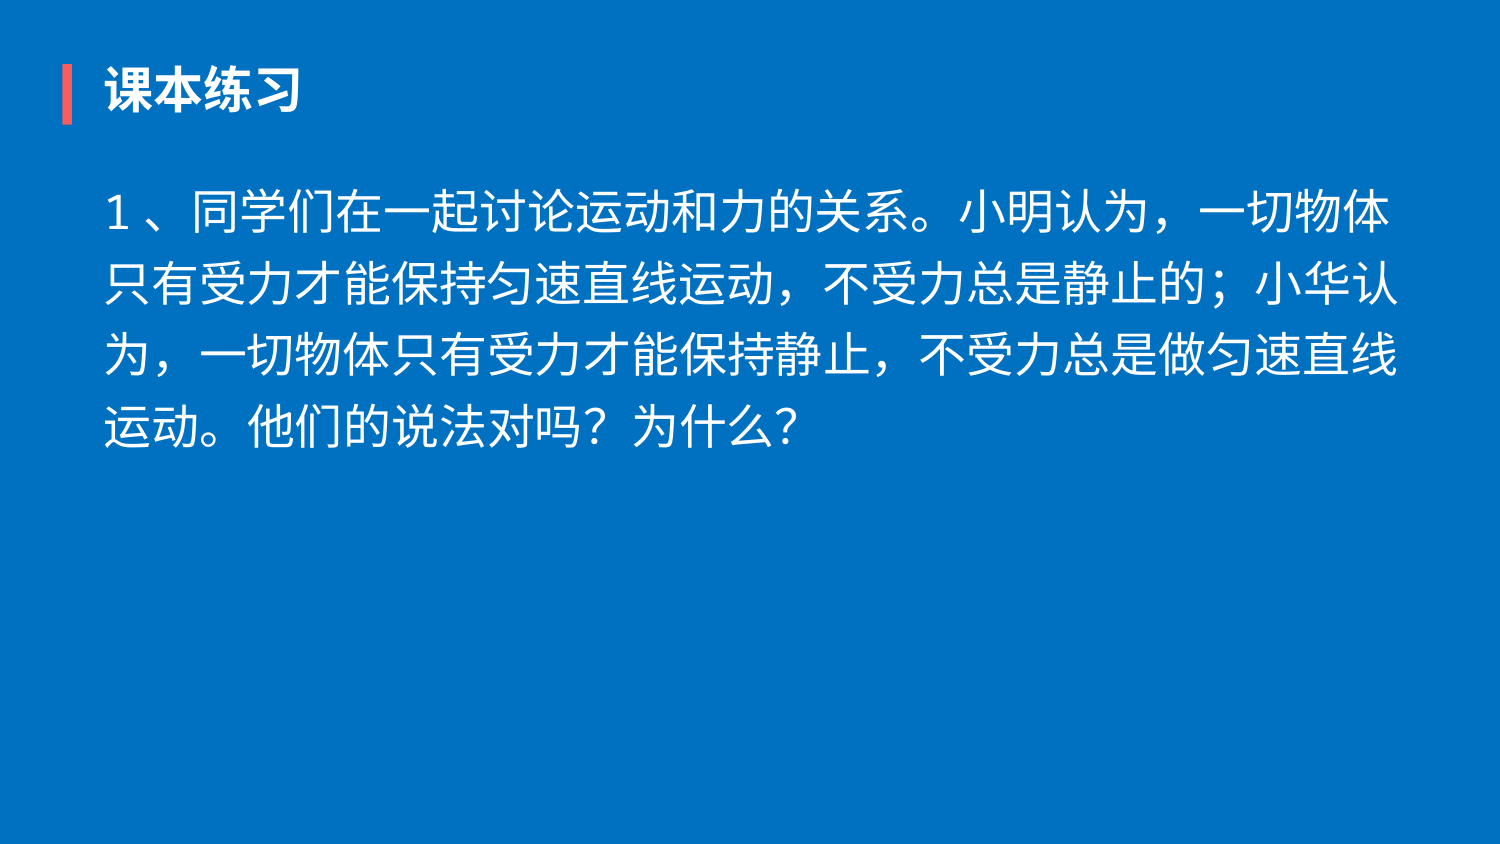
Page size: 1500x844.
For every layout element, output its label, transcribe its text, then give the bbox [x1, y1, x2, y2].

text_box 课本练习 [103, 43, 311, 119]
text_box 1、同学们在一起讨论运动和力的关系。小明认为，一切物体只有受力才能保持匀速直线运动，不受力总是静止的；小华认为，一切物体只有受力才能保持静止，不受力总是做匀速直线运动。他们的说法对吗？为什么？ [103, 167, 1430, 455]
text_box [62, 64, 72, 125]
